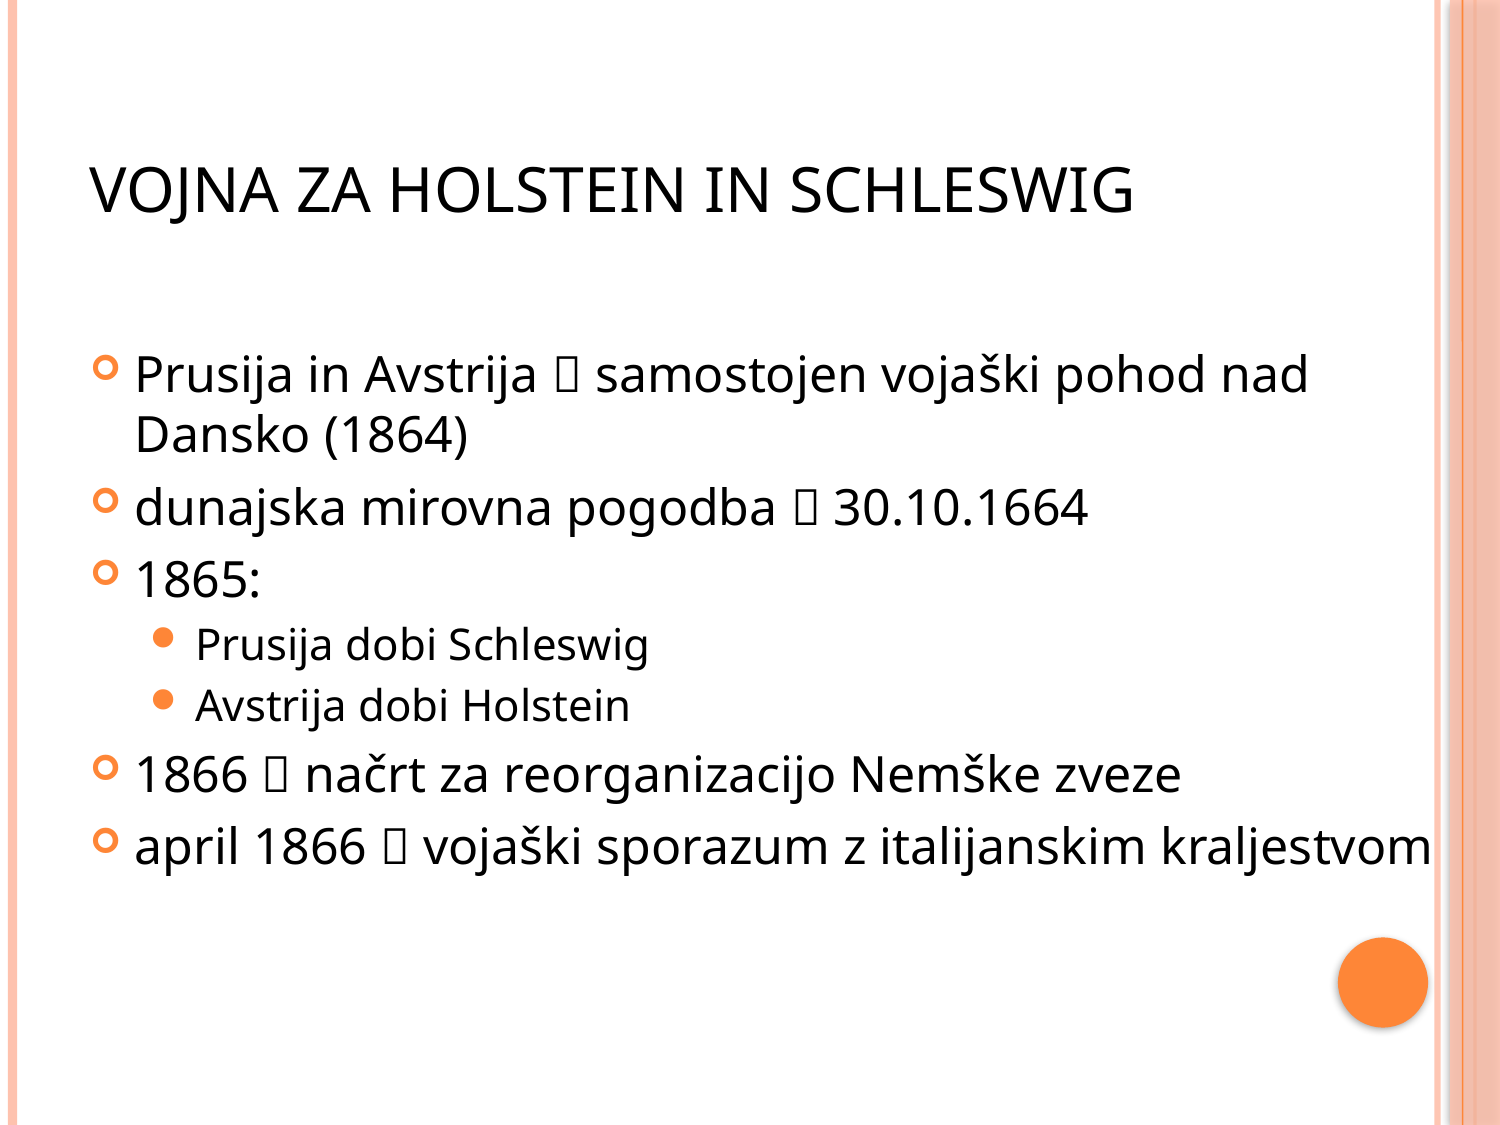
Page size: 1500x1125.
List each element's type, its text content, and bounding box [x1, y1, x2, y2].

list Prusija in Avstrija  samostojen vojaški pohod nad Dansko (1864) dunajska mirovna pogodba  30.10.1664 1865: Prusija dobi Schleswig Avstrija dobi Holstein 1866  načrt za reorganizacijo Nemške zveze april 1866  vojaški sporazum z italijanskim kraljestvom [75, 262, 1477, 1062]
title VOJNA ZA HOLSTEIN IN SCHLESWIG [75, 45, 1360, 233]
